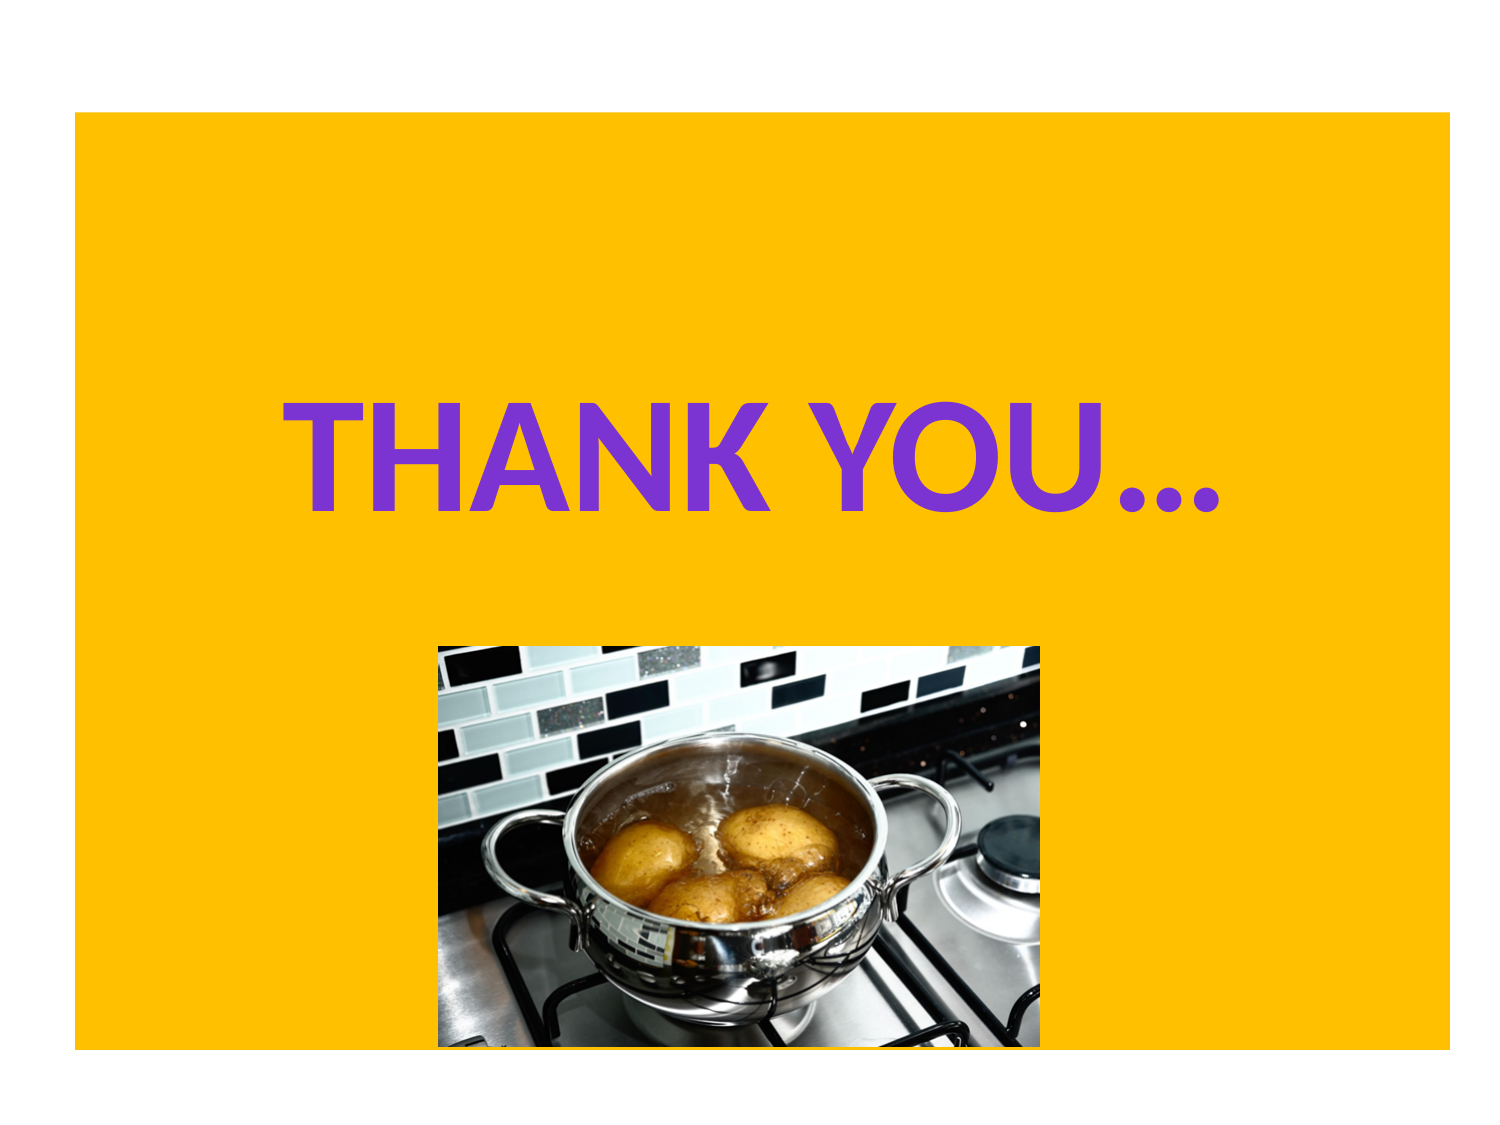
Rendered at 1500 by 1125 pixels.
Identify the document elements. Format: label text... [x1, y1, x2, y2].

picture [438, 646, 1040, 1047]
text_box Thank you… [262, 337, 1250, 553]
text_box [75, 112, 1450, 1050]
